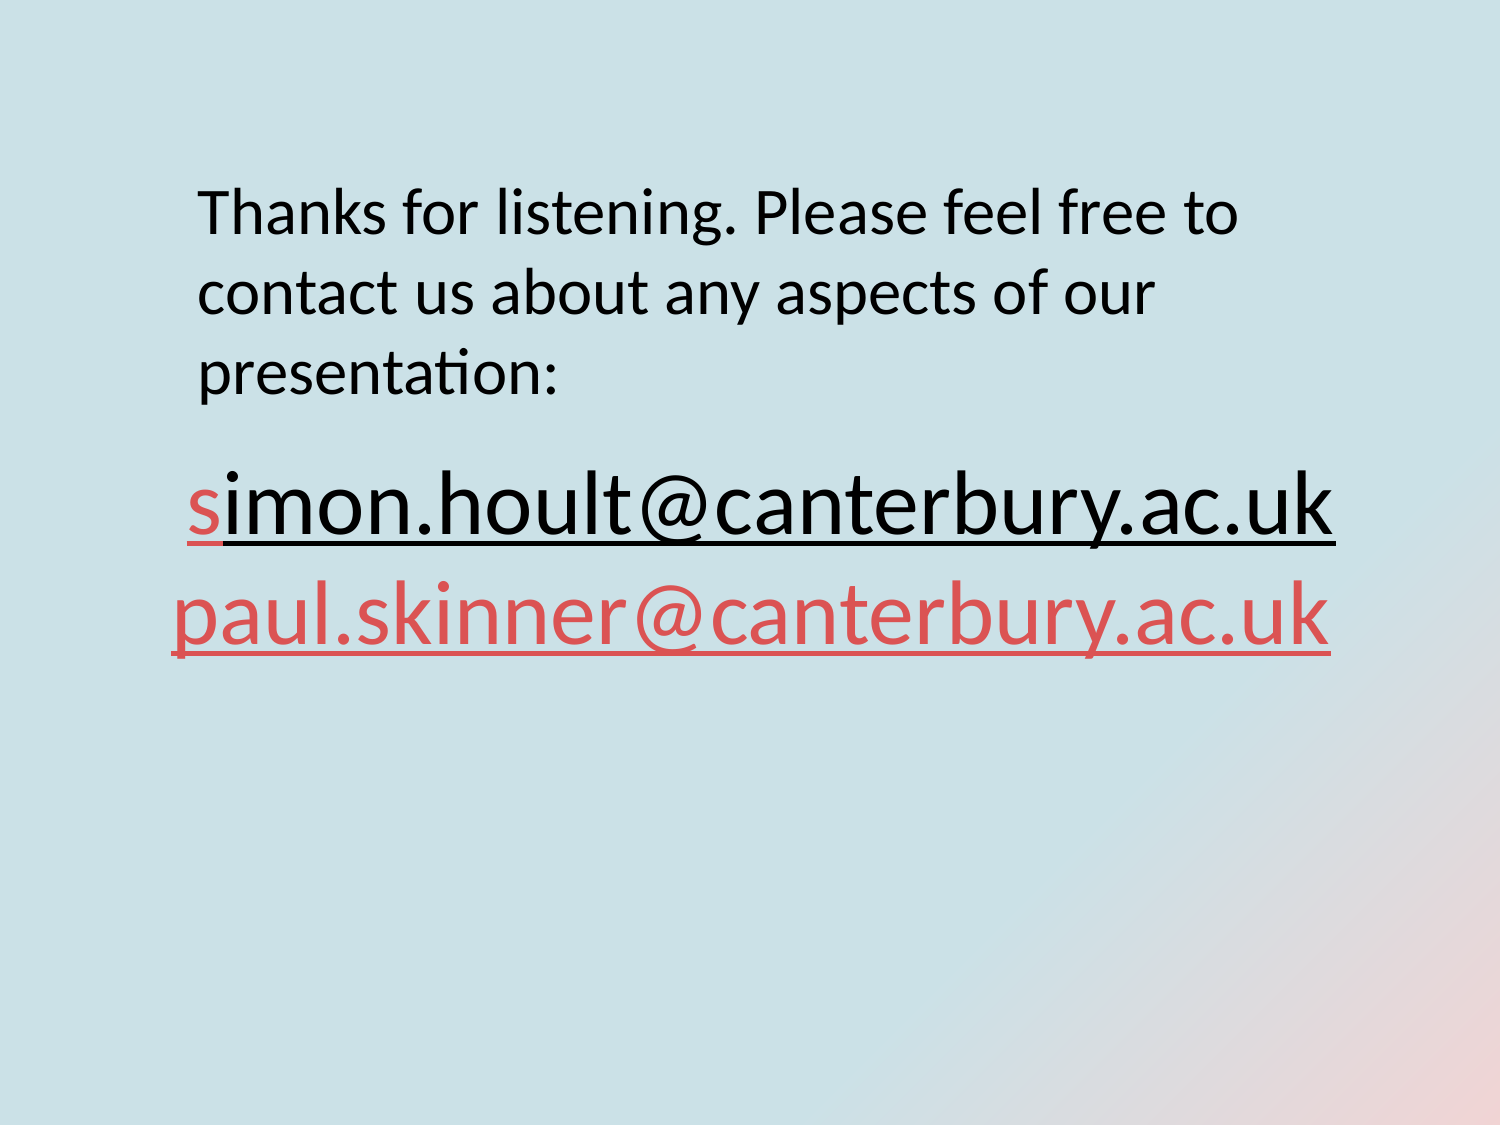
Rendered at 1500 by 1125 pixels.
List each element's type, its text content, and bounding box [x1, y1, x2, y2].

title simon.hoult@canterbury.ac.uk paul.skinner@canterbury.ac.uk [123, 432, 1399, 674]
text_box Thanks for listening. Please feel free to contact us about any aspects of our presentation: [182, 160, 1376, 416]
